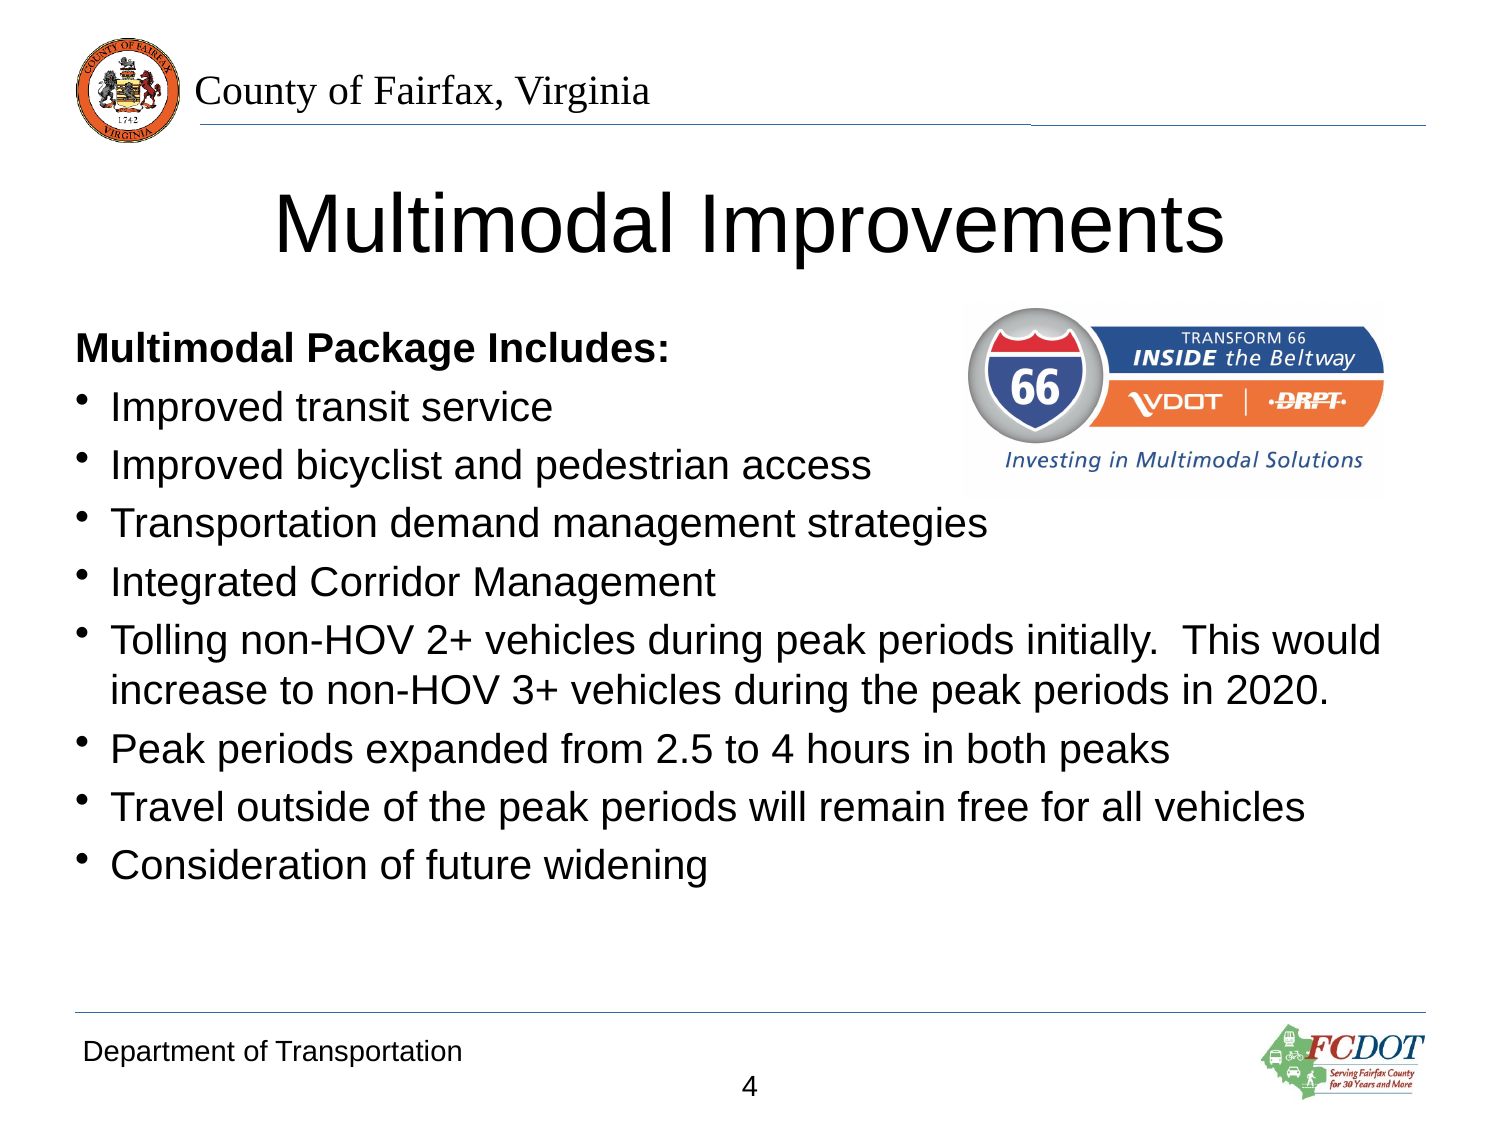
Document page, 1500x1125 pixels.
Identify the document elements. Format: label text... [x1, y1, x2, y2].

list Multimodal Package Includes: Improved transit service Improved bicyclist and pedestrian access Transportation demand management strategies Integrated Corridor Management Tolling non-HOV 2+ vehicles during peak periods initially. This would increase to non-HOV 3+ vehicles during the peak periods in 2020. Peak periods expanded from 2.5 to 4 hours in both peaks Travel outside of the peak periods will remain free for all vehicles Consideration of future widening [74, 261, 1426, 1006]
title Multimodal Improvements [74, 124, 1426, 261]
text_box Department of Transportation 4 [74, 1024, 1425, 1110]
picture [962, 301, 1384, 498]
picture [75, 37, 180, 124]
